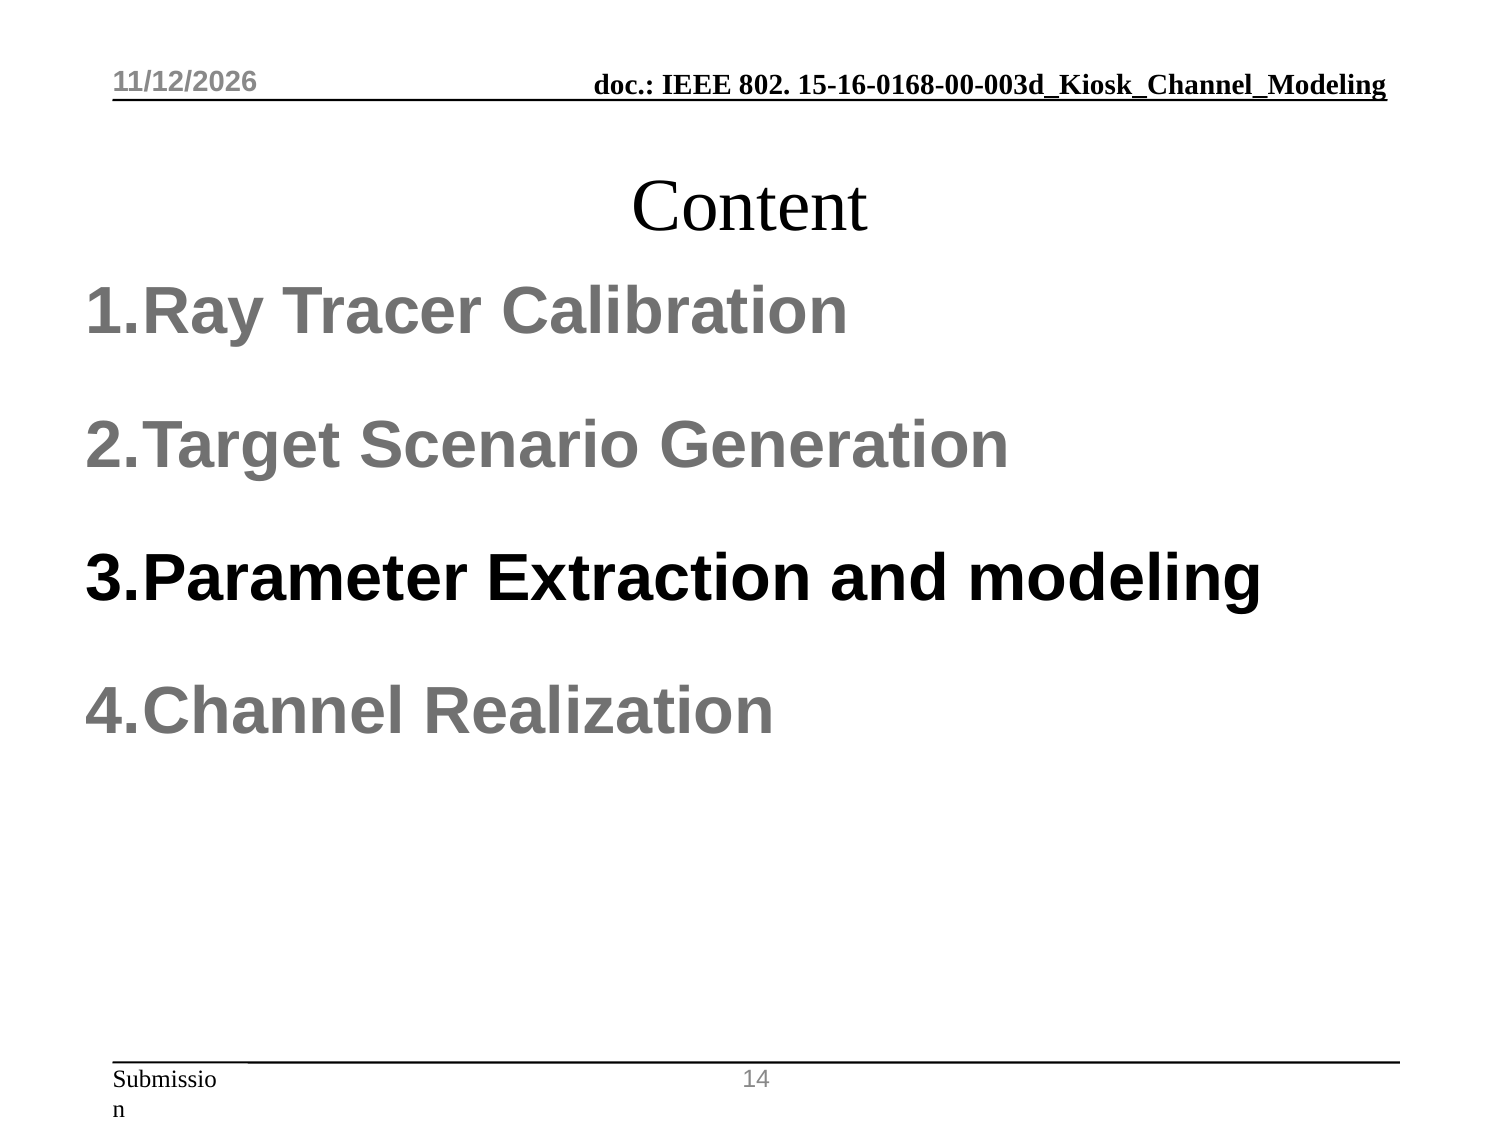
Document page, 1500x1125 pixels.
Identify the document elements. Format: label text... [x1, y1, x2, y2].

title Content [112, 112, 1388, 219]
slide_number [112, 61, 376, 98]
list Ray Tracer Calibration Target Scenario Generation Parameter Extraction and modeling Channel Realization [70, 219, 1445, 958]
slide_number 14 [712, 1061, 800, 1093]
